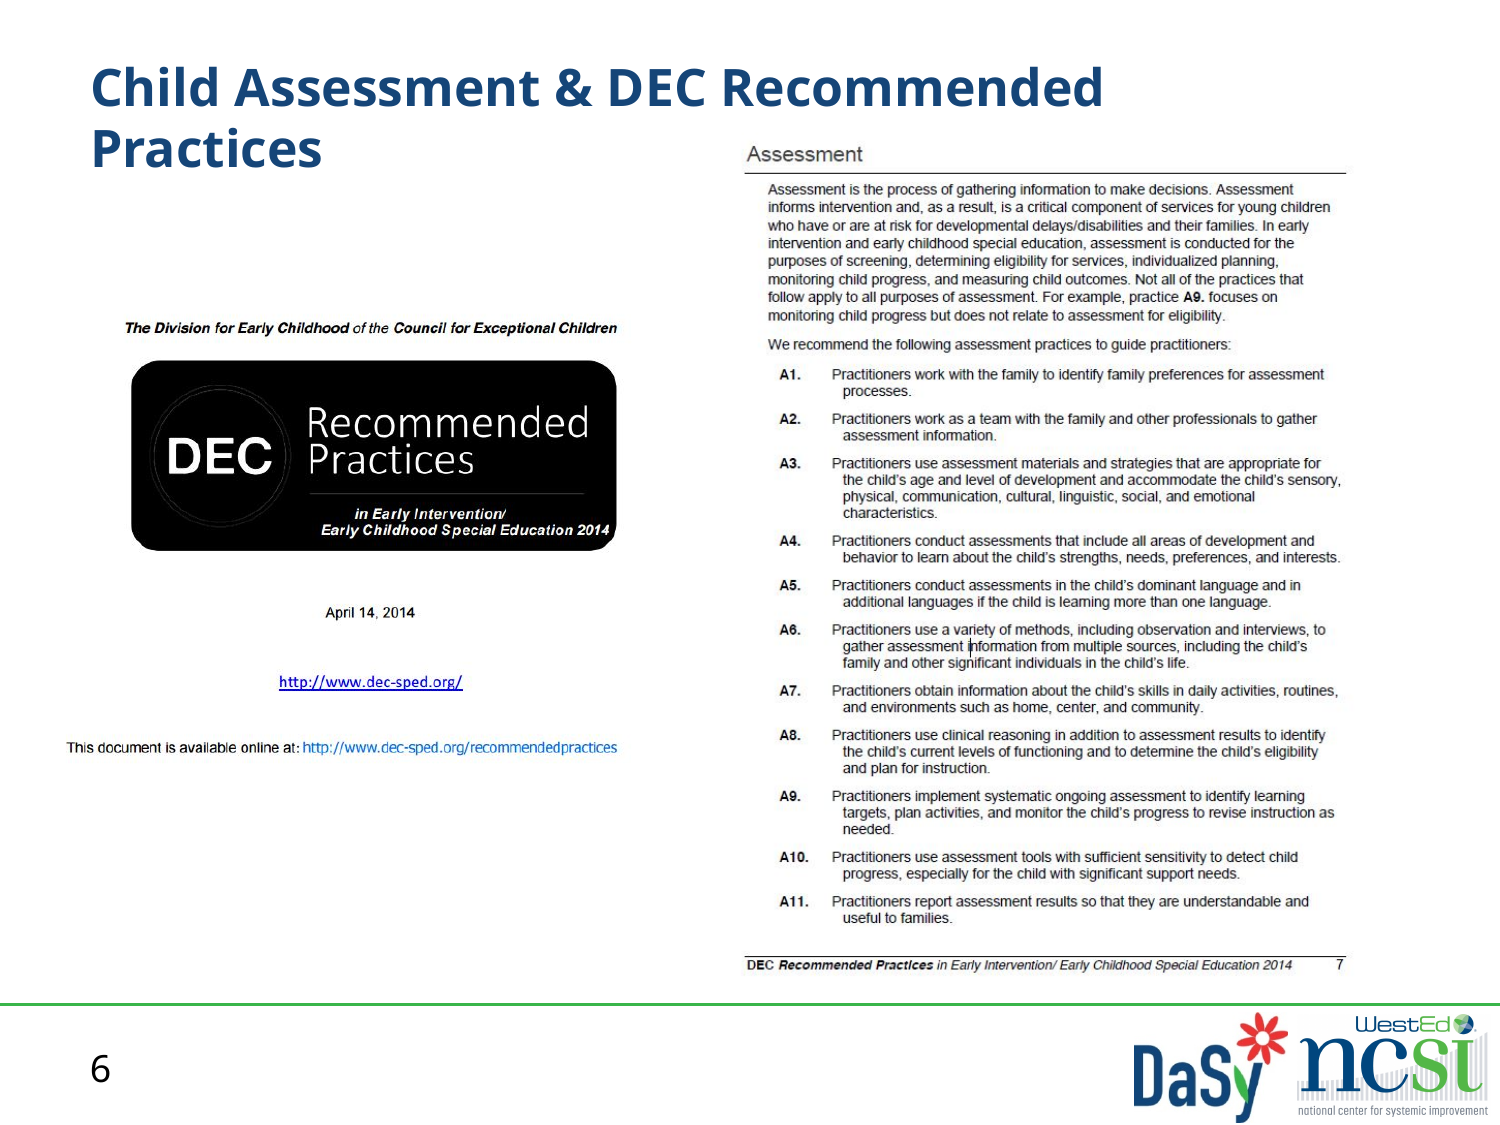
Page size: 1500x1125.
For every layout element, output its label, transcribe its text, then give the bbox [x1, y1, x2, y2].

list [37, 299, 701, 772]
title Child Assessment & DEC Recommended Practices [75, 45, 1425, 188]
picture [1134, 1012, 1288, 1123]
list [724, 116, 1370, 985]
picture [1297, 1014, 1491, 1117]
slide_number 6 [75, 1038, 425, 1098]
